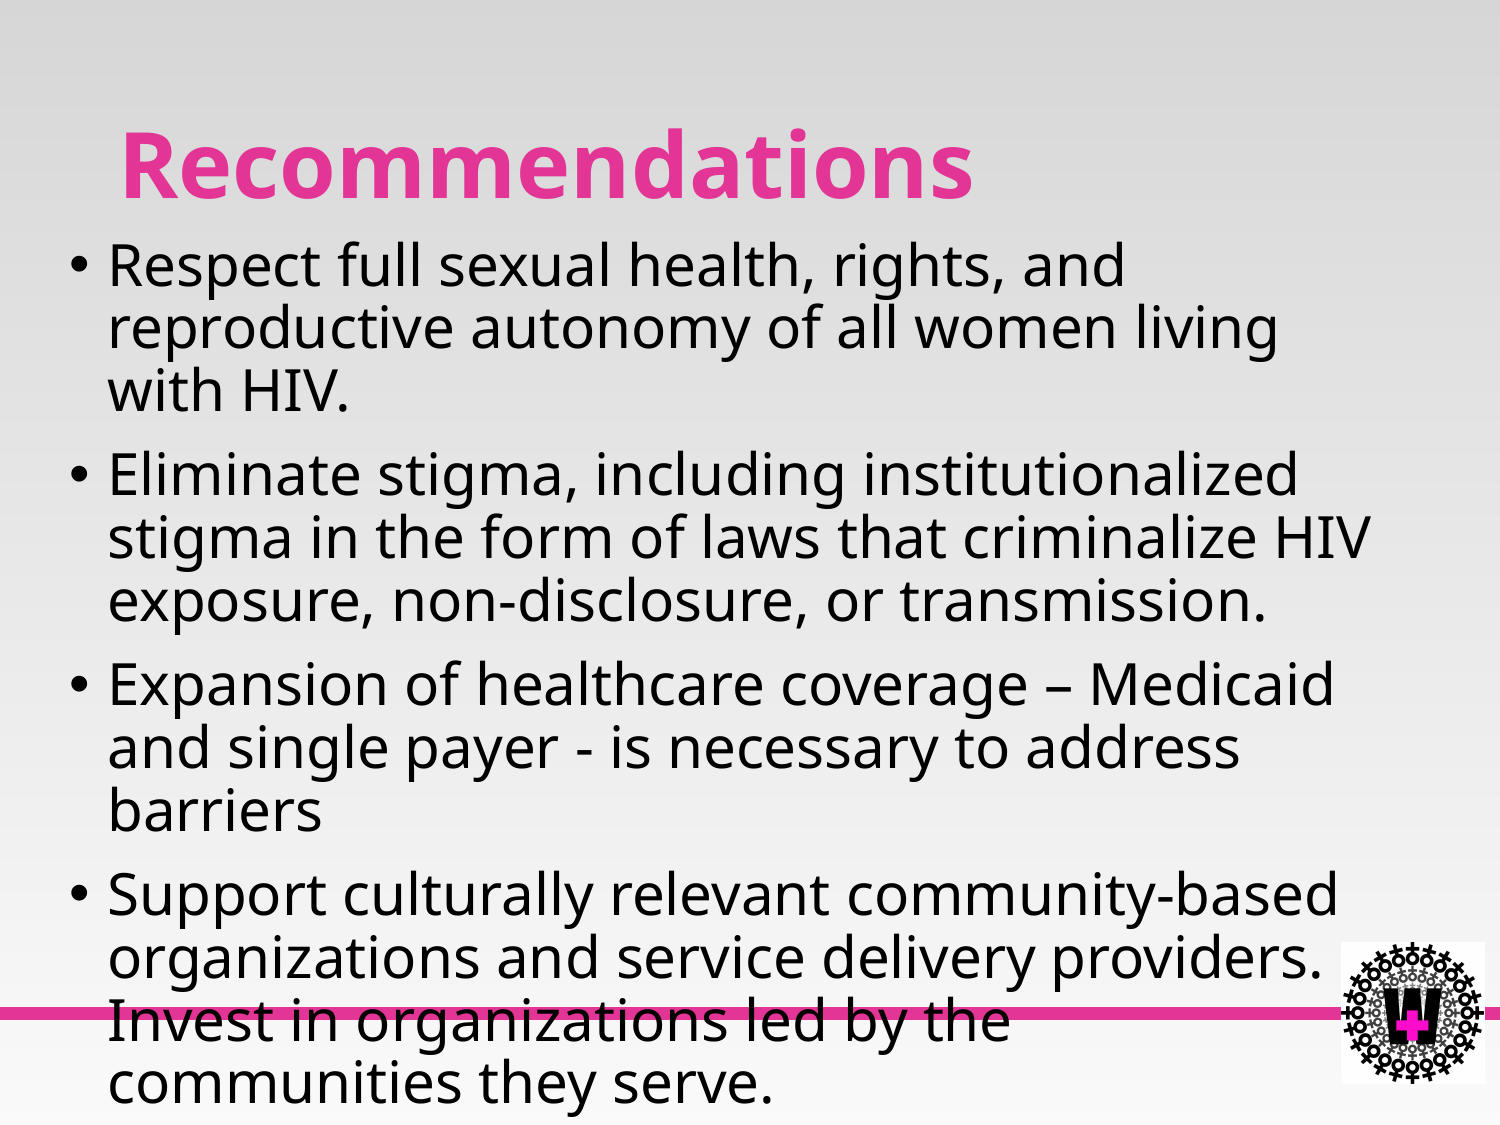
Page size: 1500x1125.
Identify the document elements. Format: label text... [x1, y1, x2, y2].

picture [1341, 942, 1485, 1084]
title Recommendations [103, 59, 1397, 228]
list Respect full sexual health, rights, and reproductive autonomy of all women living with HIV. Eliminate stigma, including institutionalized stigma in the form of laws that criminalize HIV exposure, non-disclosure, or transmission. Expansion of healthcare coverage – Medicaid and single payer - is necessary to address barriers Support culturally relevant community-based organizations and service delivery providers. Invest in organizations led by the communities they serve. [54, 228, 1397, 1014]
